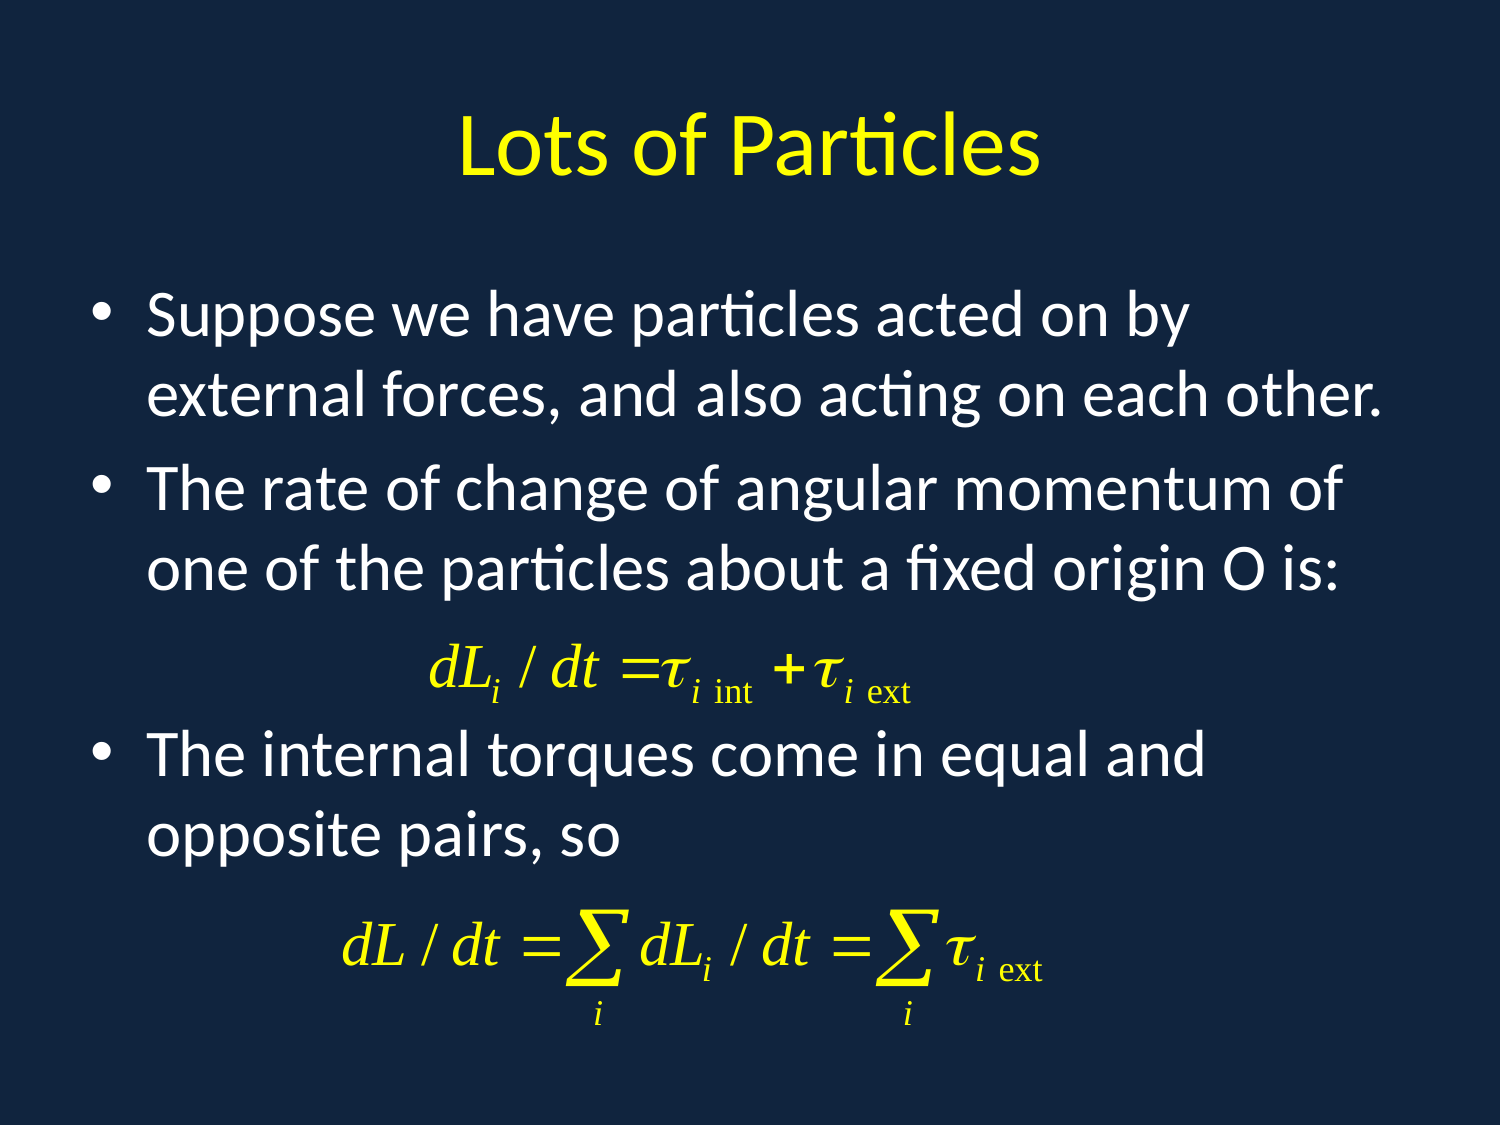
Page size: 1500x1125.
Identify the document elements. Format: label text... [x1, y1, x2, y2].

title Lots of Particles [75, 45, 1425, 233]
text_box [338, 902, 1054, 1031]
list Suppose we have particles acted on by external forces, and also acting on each other. The rate of change of angular momentum of one of the particles about a fixed origin O is: The internal torques come in equal and opposite pairs, so [75, 262, 1425, 1050]
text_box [424, 624, 917, 709]
